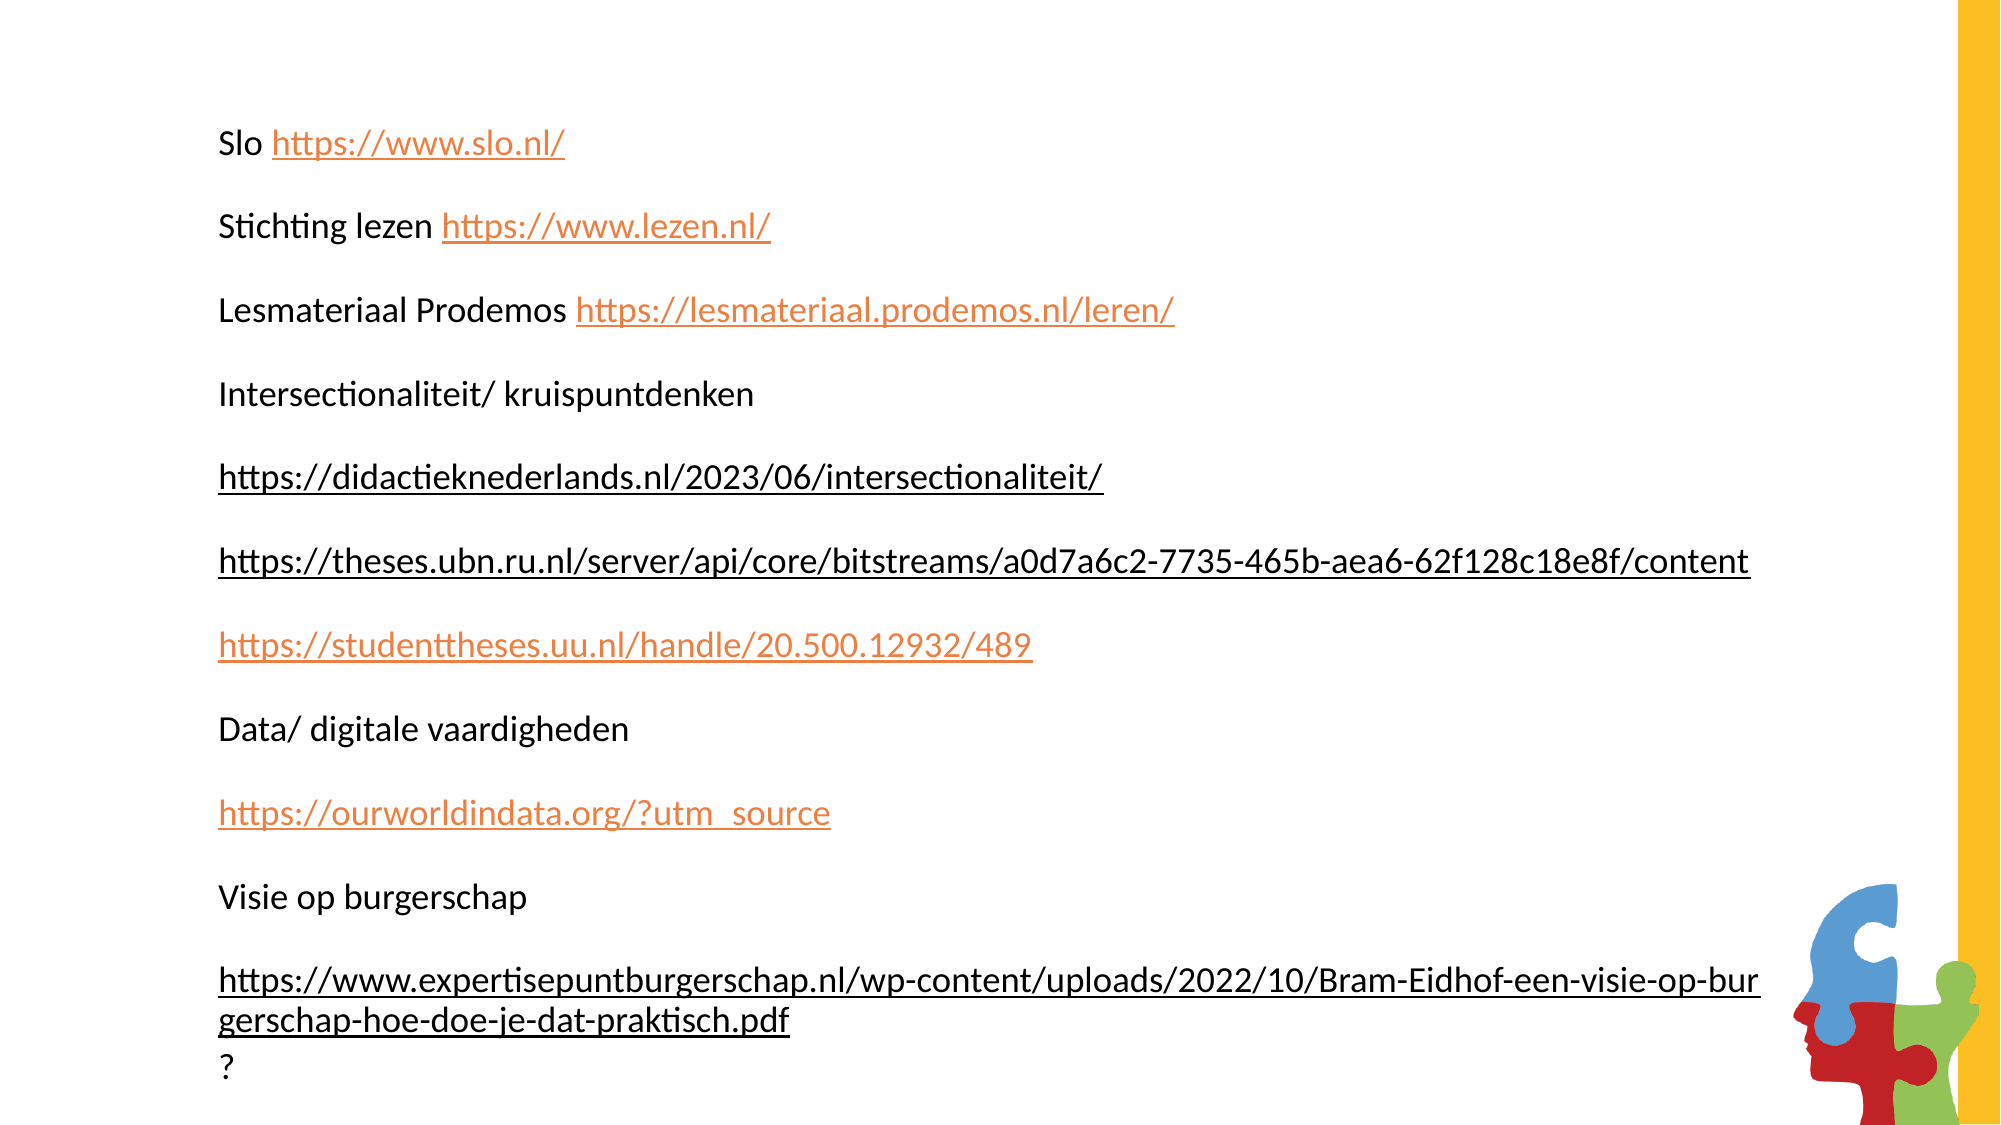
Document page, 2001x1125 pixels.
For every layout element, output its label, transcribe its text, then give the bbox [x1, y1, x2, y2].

list Slo https://www.slo.nl/ Stichting lezen https://www.lezen.nl/ Lesmateriaal Prodemos https://lesmateriaal.prodemos.nl/leren/ Intersectionaliteit/ kruispuntdenken https://didactieknederlands.nl/2023/06/intersectionaliteit/ https://theses.ubn.ru.nl/server/api/core/bitstreams/a0d7a6c2-7735-465b-aea6-62f128c18e8f/content https://studenttheses.uu.nl/handle/20.500.12932/489 Data/ digitale vaardigheden https://ourworldindata.org/?utm_source Visie op burgerschap https://www.expertisepuntburgerschap.nl/wp-content/uploads/2022/10/Bram-Eidhof-een-visie-op-burgerschap-hoe-doe-je-dat-praktisch.pdf? [203, 107, 1788, 1073]
